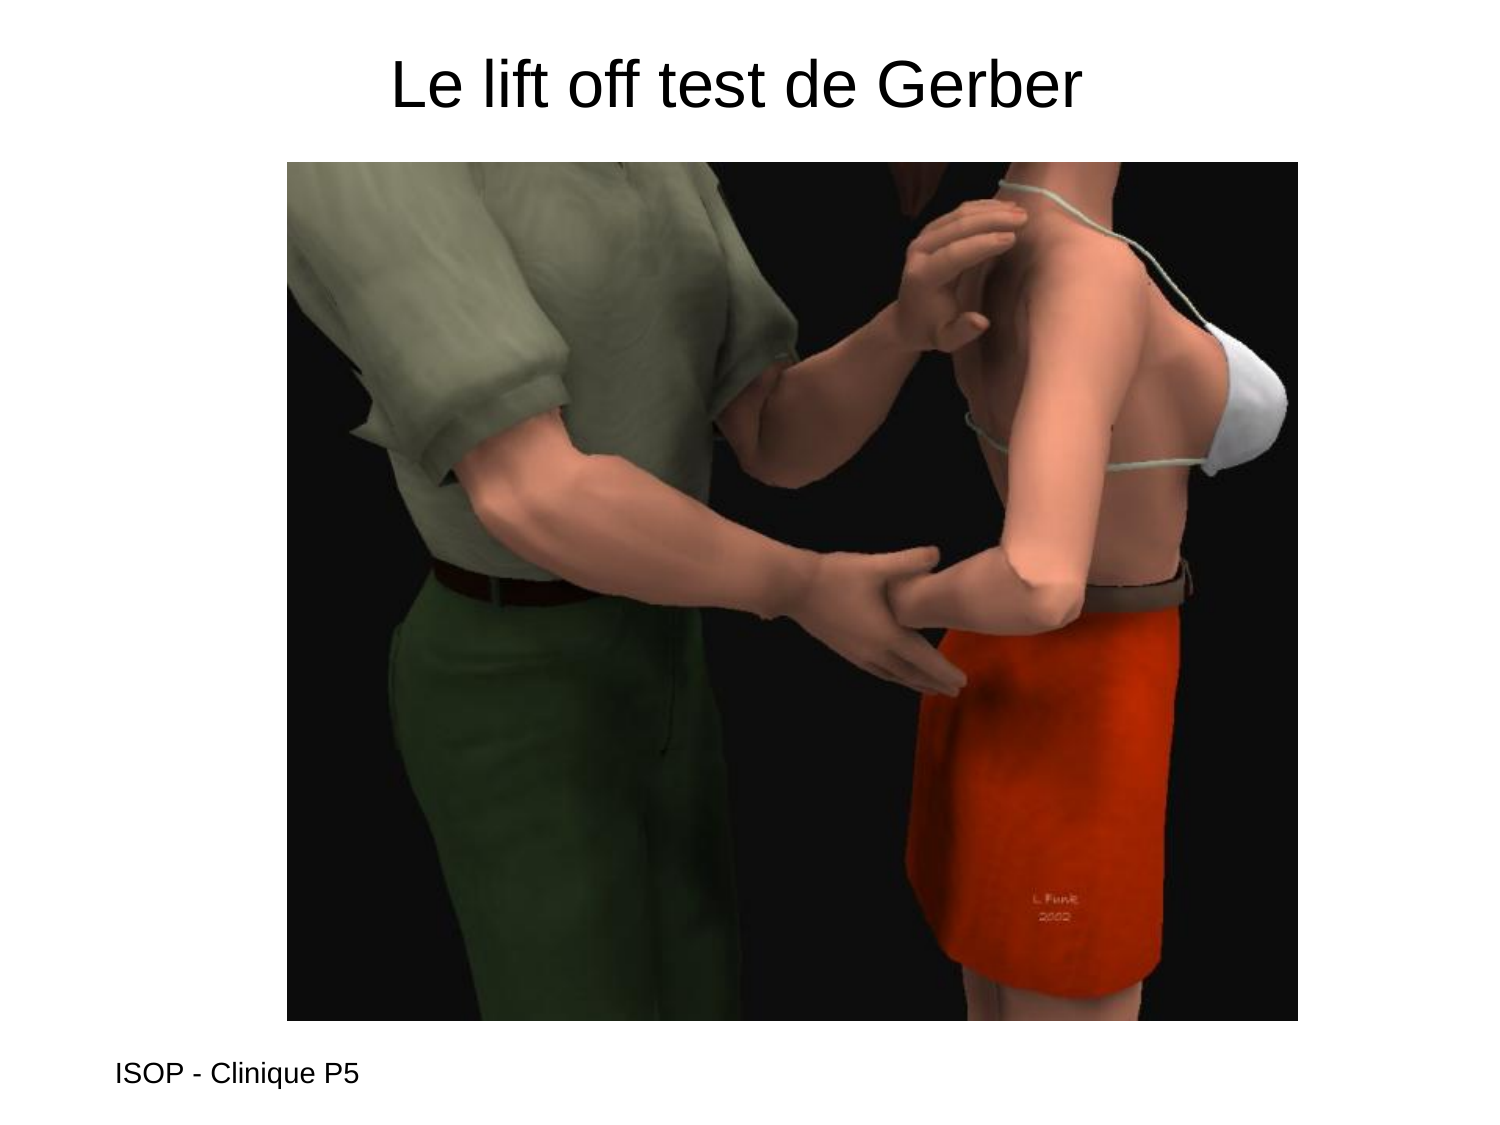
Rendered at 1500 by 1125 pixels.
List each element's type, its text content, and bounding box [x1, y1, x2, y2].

picture [287, 162, 1298, 1021]
title Le lift off test de Gerber [52, 0, 1441, 163]
footer ISOP - Clinique P5 [0, 1046, 476, 1125]
